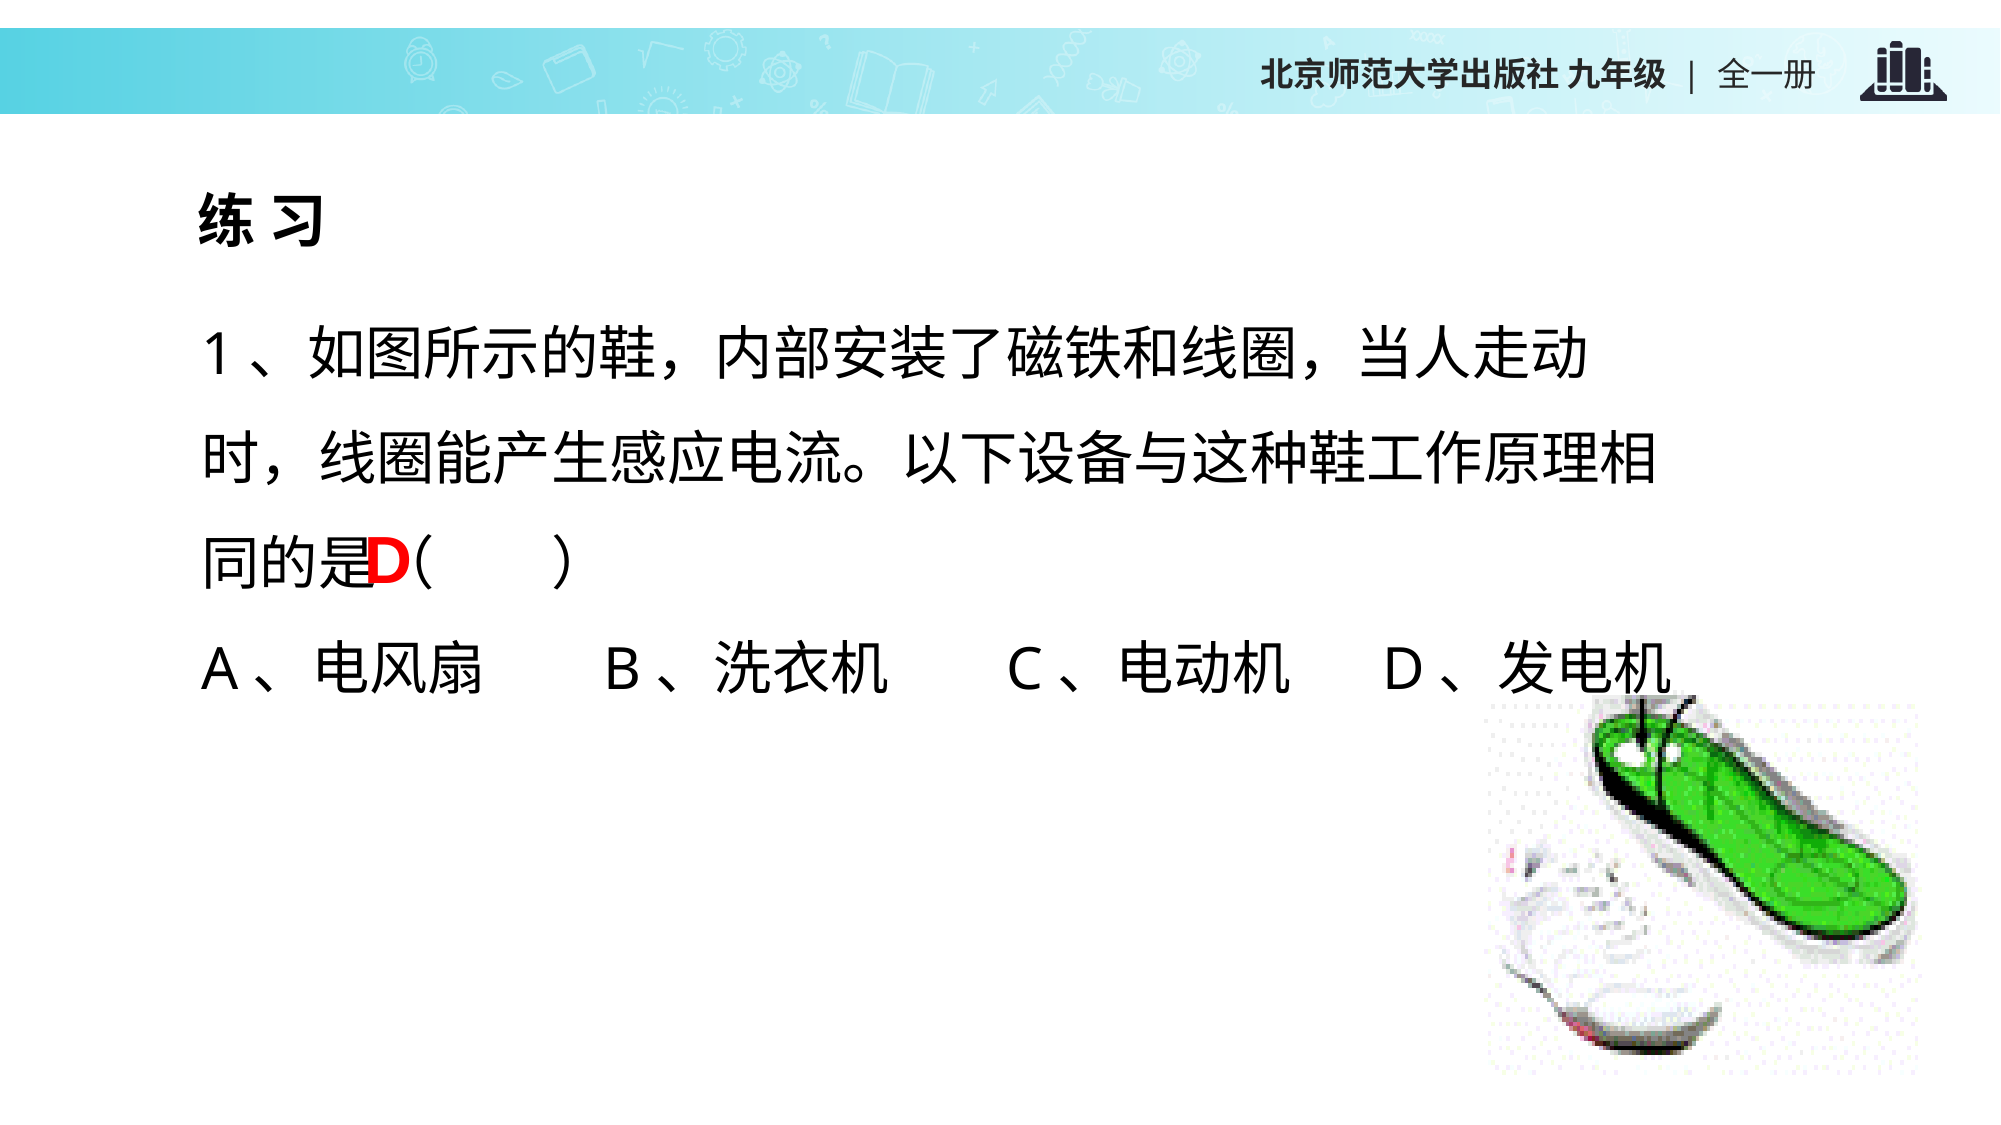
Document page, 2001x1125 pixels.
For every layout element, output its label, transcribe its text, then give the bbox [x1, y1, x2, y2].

text_box 练 习 [182, 176, 342, 262]
picture [1860, 41, 1947, 101]
picture [404, 29, 1847, 114]
text_box D [348, 509, 427, 605]
text_box 1、如图所示的鞋，内部安装了磁铁和线圈，当人走动时，线圈能产生感应电流。以下设备与这种鞋工作原理相同的是（ ） A、电风扇 B、洗衣机 C、电动机 D、发电机 [186, 273, 1719, 709]
picture [1476, 671, 1930, 1075]
